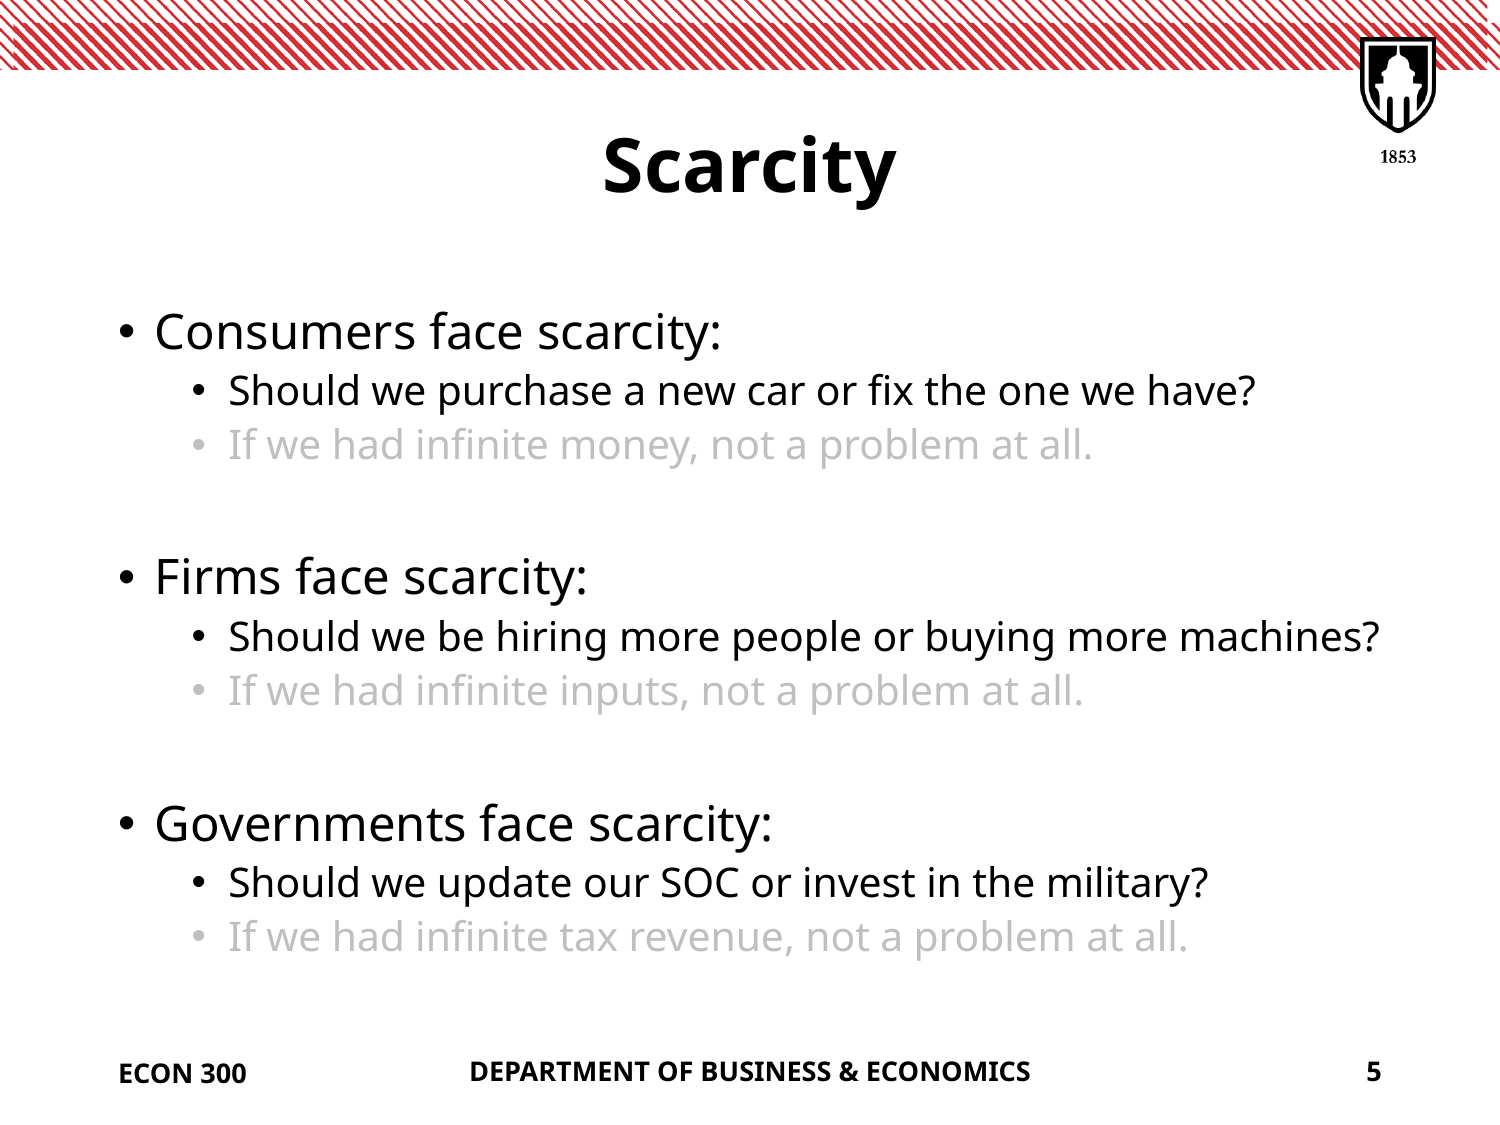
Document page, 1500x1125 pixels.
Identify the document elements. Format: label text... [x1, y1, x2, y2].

picture [0, 0, 1500, 163]
slide_number 5 [1059, 1042, 1397, 1103]
list Consumers face scarcity: Should we purchase a new car or fix the one we have? If we had infinite money, not a problem at all. Firms face scarcity: Should we be hiring more people or buying more machines? If we had infinite inputs, not a problem at all. Governments face scarcity: Should we update our SOC or invest in the military? If we had infinite tax revenue, not a problem at all. [103, 299, 1397, 1014]
footer DEPARTMENT OF BUSINESS & ECONOMICS [277, 1042, 1059, 1103]
slide_number ECON 300 [103, 1042, 277, 1103]
title Scarcity [103, 59, 1397, 278]
